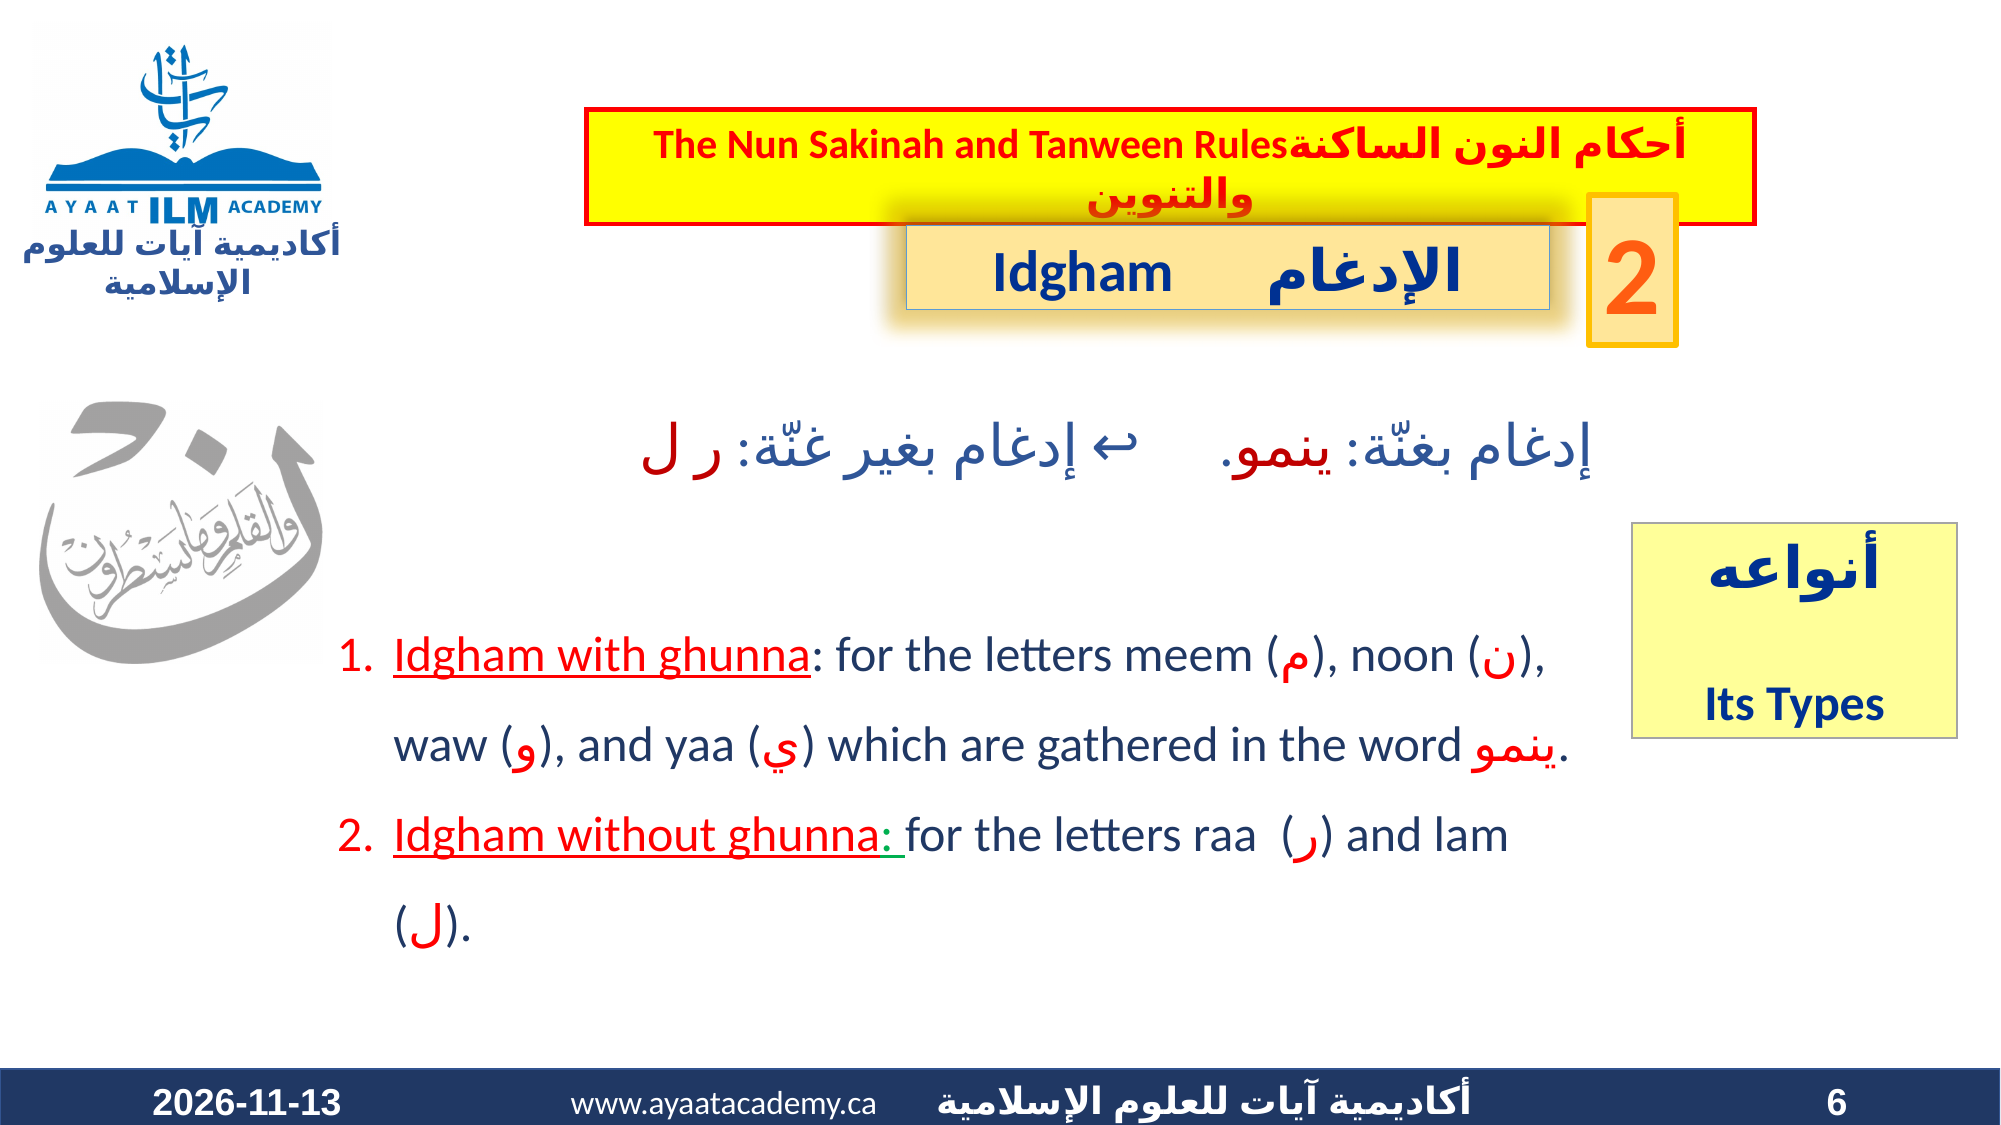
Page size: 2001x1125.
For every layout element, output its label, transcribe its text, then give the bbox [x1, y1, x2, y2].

text_box الإدغام Idgham [906, 225, 1550, 310]
picture [39, 400, 323, 664]
text_box أنواعه Its Types [1631, 522, 1958, 739]
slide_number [137, 1070, 588, 1125]
text_box إدغام بغنّة: ينمو. ↩︎ إدغام بغير غنّة: ر ل [486, 365, 1609, 486]
picture [32, 21, 332, 241]
slide_number 6 [1412, 1070, 1863, 1125]
text_box The Nun Sakinah and Tanween Rulesأحكام النون الساكنة والتنوين [586, 109, 1755, 224]
text_box 2 [1588, 195, 1676, 345]
text_box Idgham with ghunna: for the letters meem (م), noon (ن), waw (و), and yaa (ي) which are gathered in the word ينمو. Idgham without ghunna: for the letters raa (ر) and lam (ل). [322, 583, 1609, 959]
